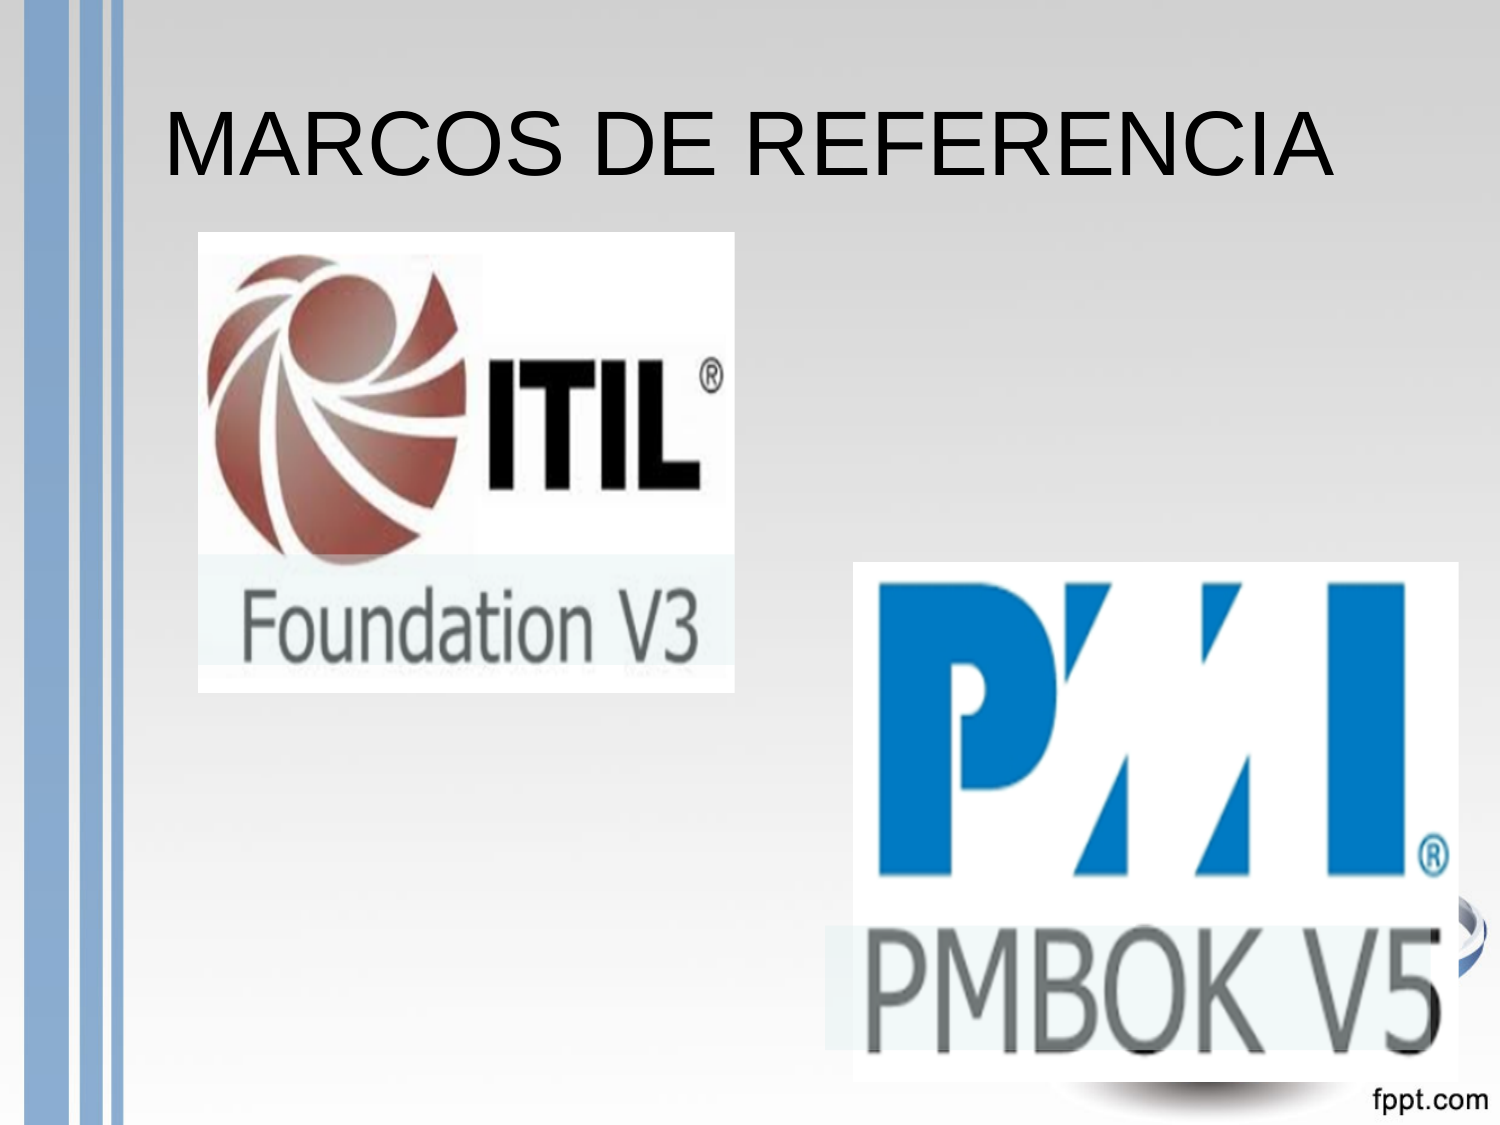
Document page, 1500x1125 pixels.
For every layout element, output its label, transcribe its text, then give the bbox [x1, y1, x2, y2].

title MARCOS DE REFERENCIA [75, 45, 1425, 233]
picture [0, 0, 1500, 1125]
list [135, 232, 798, 693]
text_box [797, 562, 1459, 1082]
